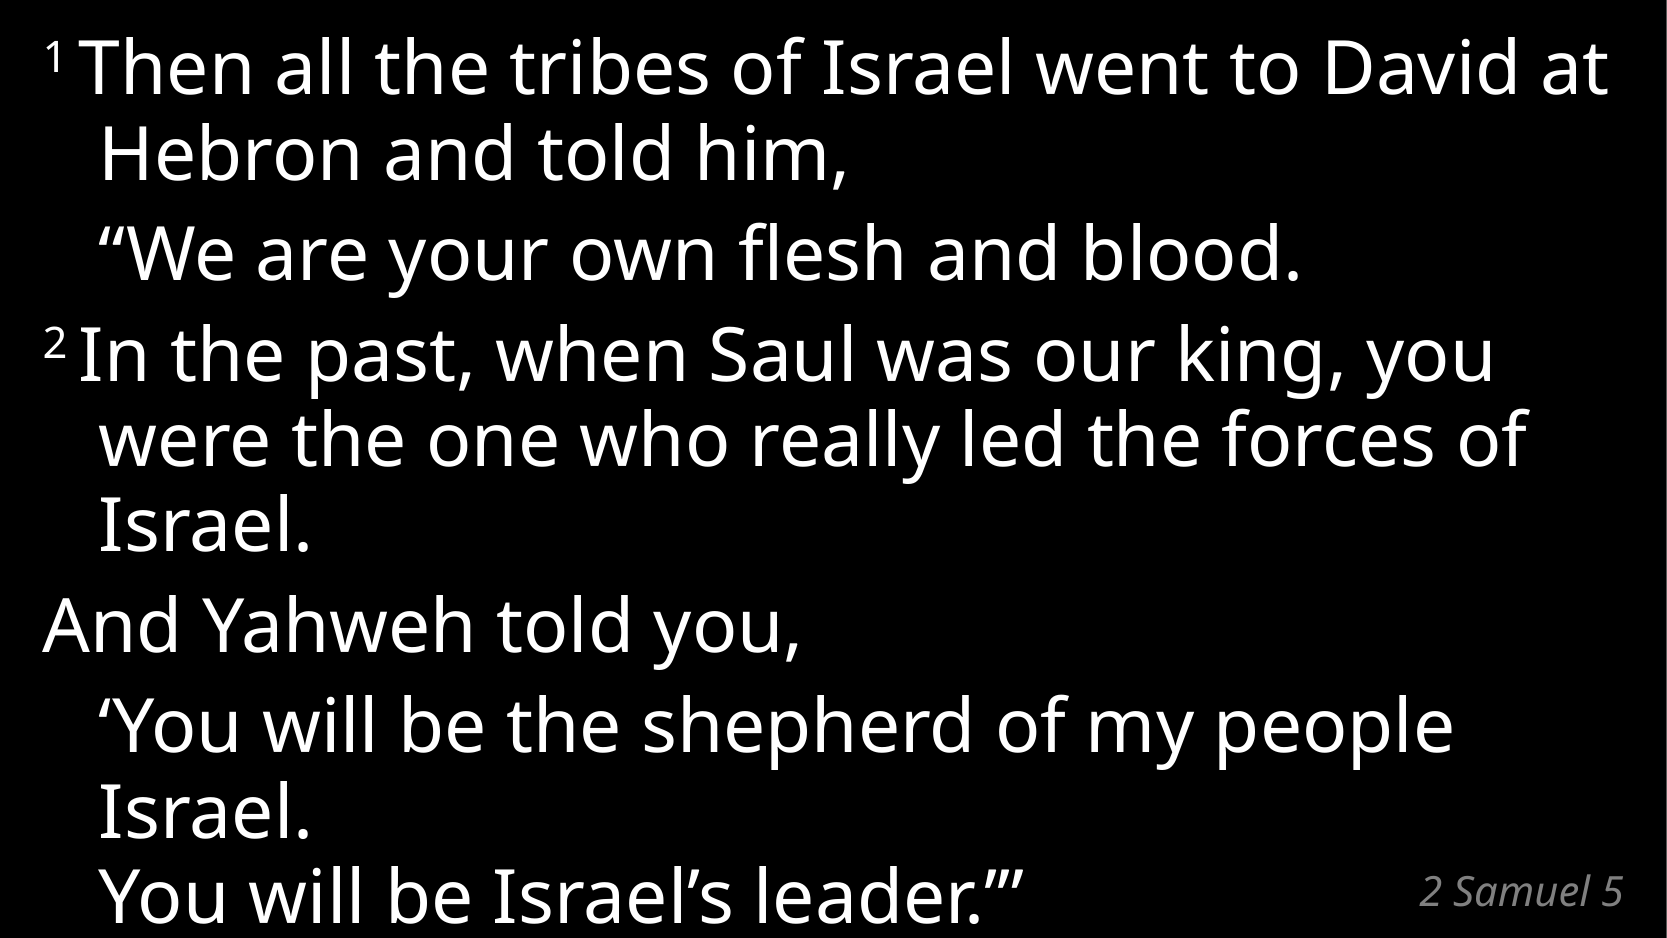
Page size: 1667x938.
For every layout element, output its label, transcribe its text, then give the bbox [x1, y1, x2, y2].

list 1 Then all the tribes of Israel went to David at Hebron and told him, “We are your own flesh and blood. 2 In the past, when Saul was our king, you were the one who really led the forces of Israel. And Yahweh told you, ‘You will be the shepherd of my people Israel. You will be Israel’s leader.’” [27, 18, 1640, 813]
title 2 Samuel 5 [1058, 834, 1640, 923]
